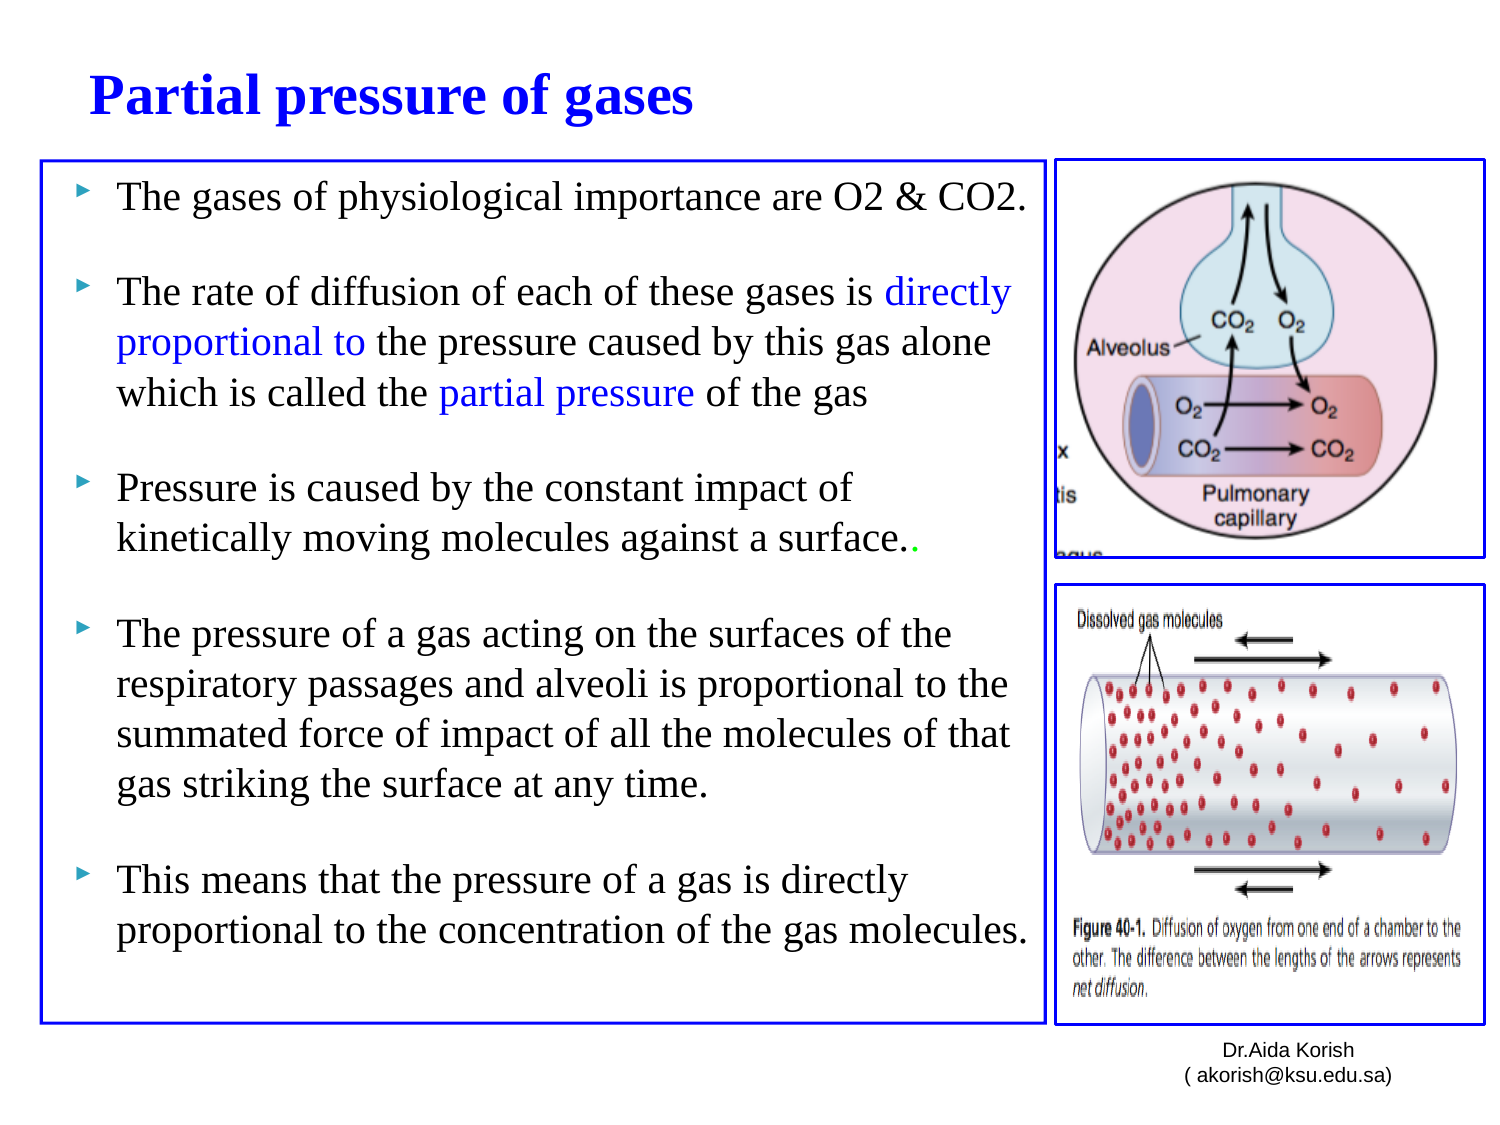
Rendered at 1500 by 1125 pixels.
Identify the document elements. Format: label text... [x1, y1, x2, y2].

picture [1056, 585, 1484, 1024]
title Partial pressure of gases [75, 45, 1425, 138]
list The gases of physiological importance are O2 & CO2. The rate of diffusion of each of these gases is directly proportional to the pressure caused by this gas alone which is called the partial pressure of the gas Pressure is caused by the constant impact of kinetically moving molecules against a surface.. The pressure of a gas acting on the surfaces of the respiratory passages and alveoli is proportional to the summated force of impact of all the molecules of that gas striking the surface at any time. This means that the pressure of a gas is directly proportional to the concentration of the gas molecules. [41, 160, 1046, 1024]
picture [1056, 160, 1484, 557]
footer Dr.Aida Korish ( akorish@ksu.edu.sa) [1151, 1034, 1425, 1094]
